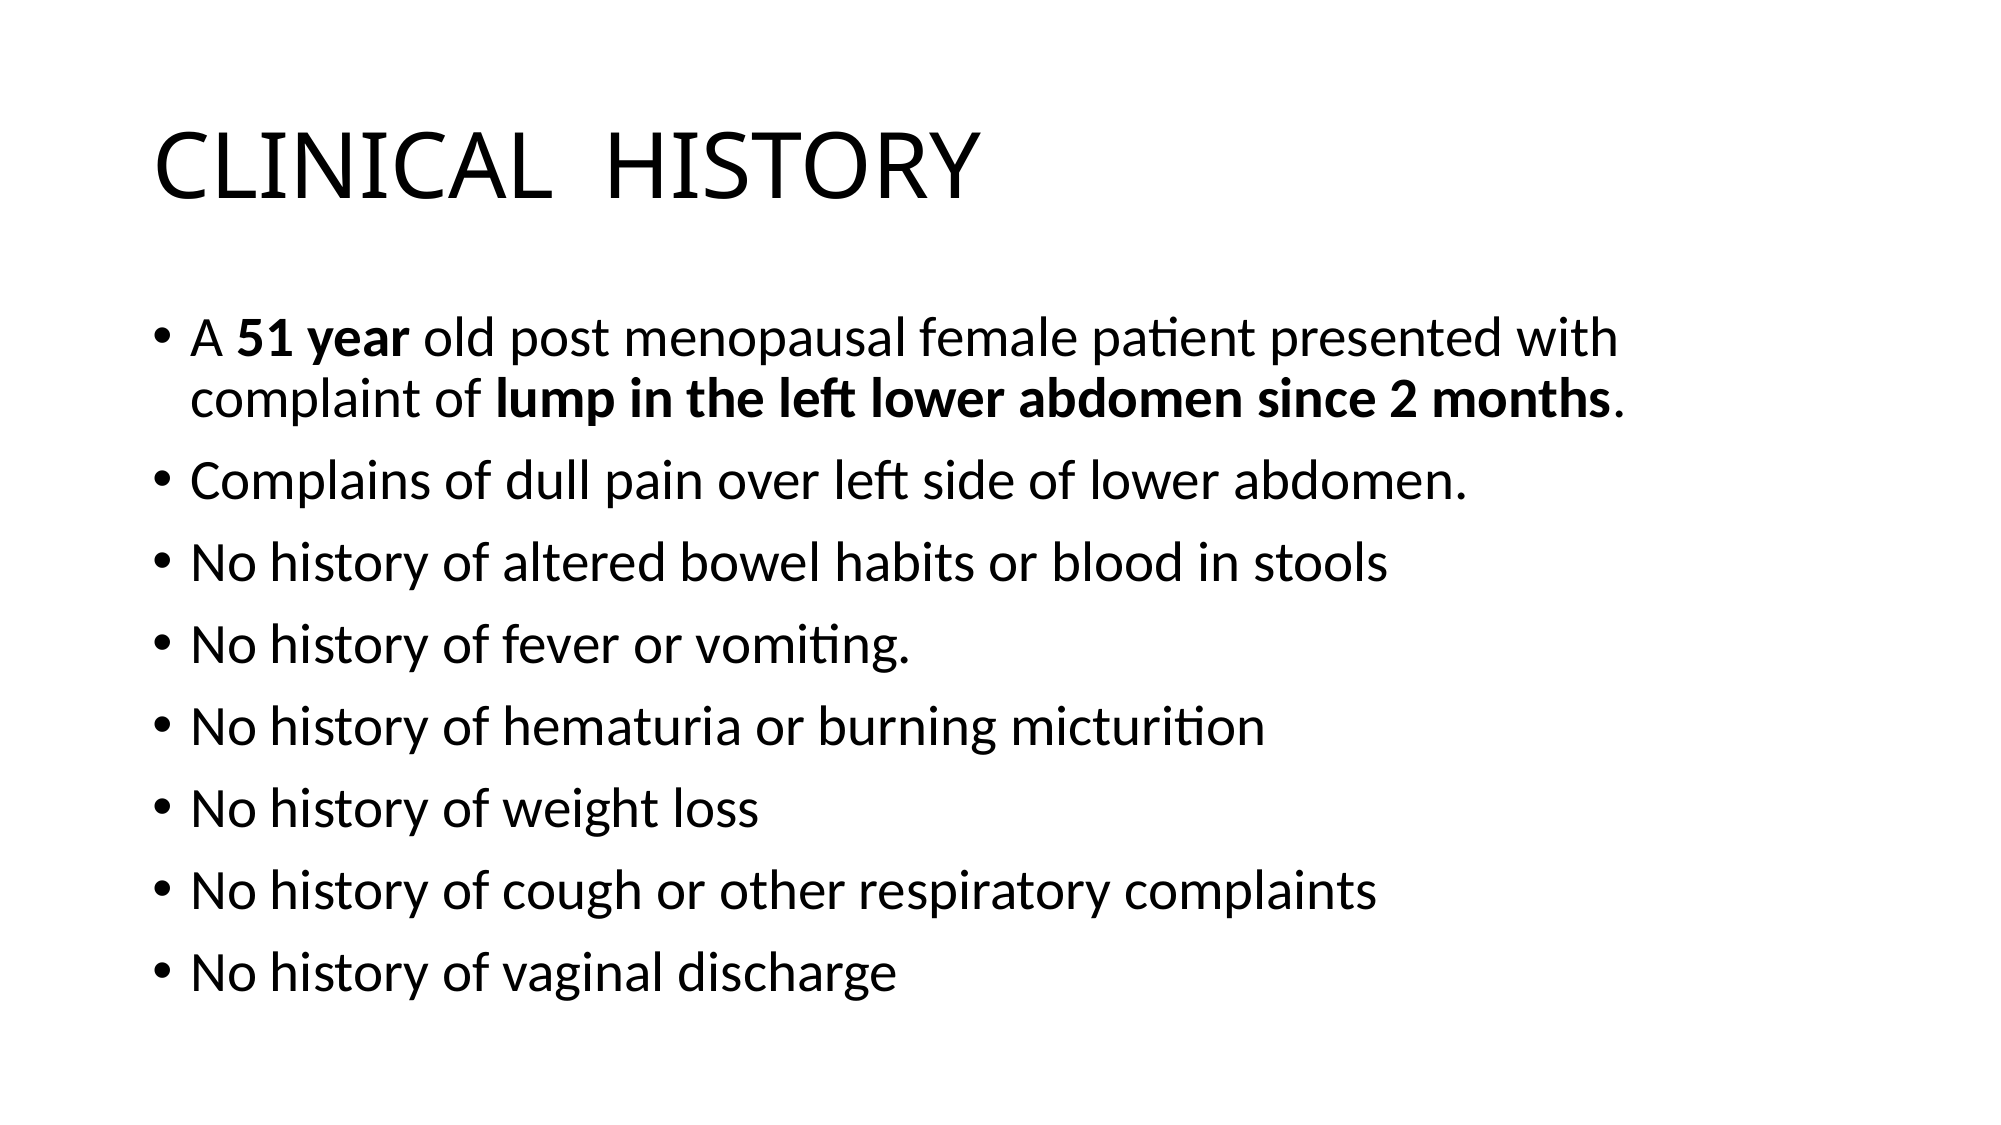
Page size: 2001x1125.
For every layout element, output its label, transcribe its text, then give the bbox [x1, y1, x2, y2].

list A 51 year old post menopausal female patient presented with complaint of lump in the left lower abdomen since 2 months. Complains of dull pain over left side of lower abdomen. No history of altered bowel habits or blood in stools No history of fever or vomiting. No history of hematuria or burning micturition No history of weight loss No history of cough or other respiratory complaints No history of vaginal discharge [137, 299, 1863, 1014]
title CLINICAL HISTORY [137, 59, 1863, 278]
